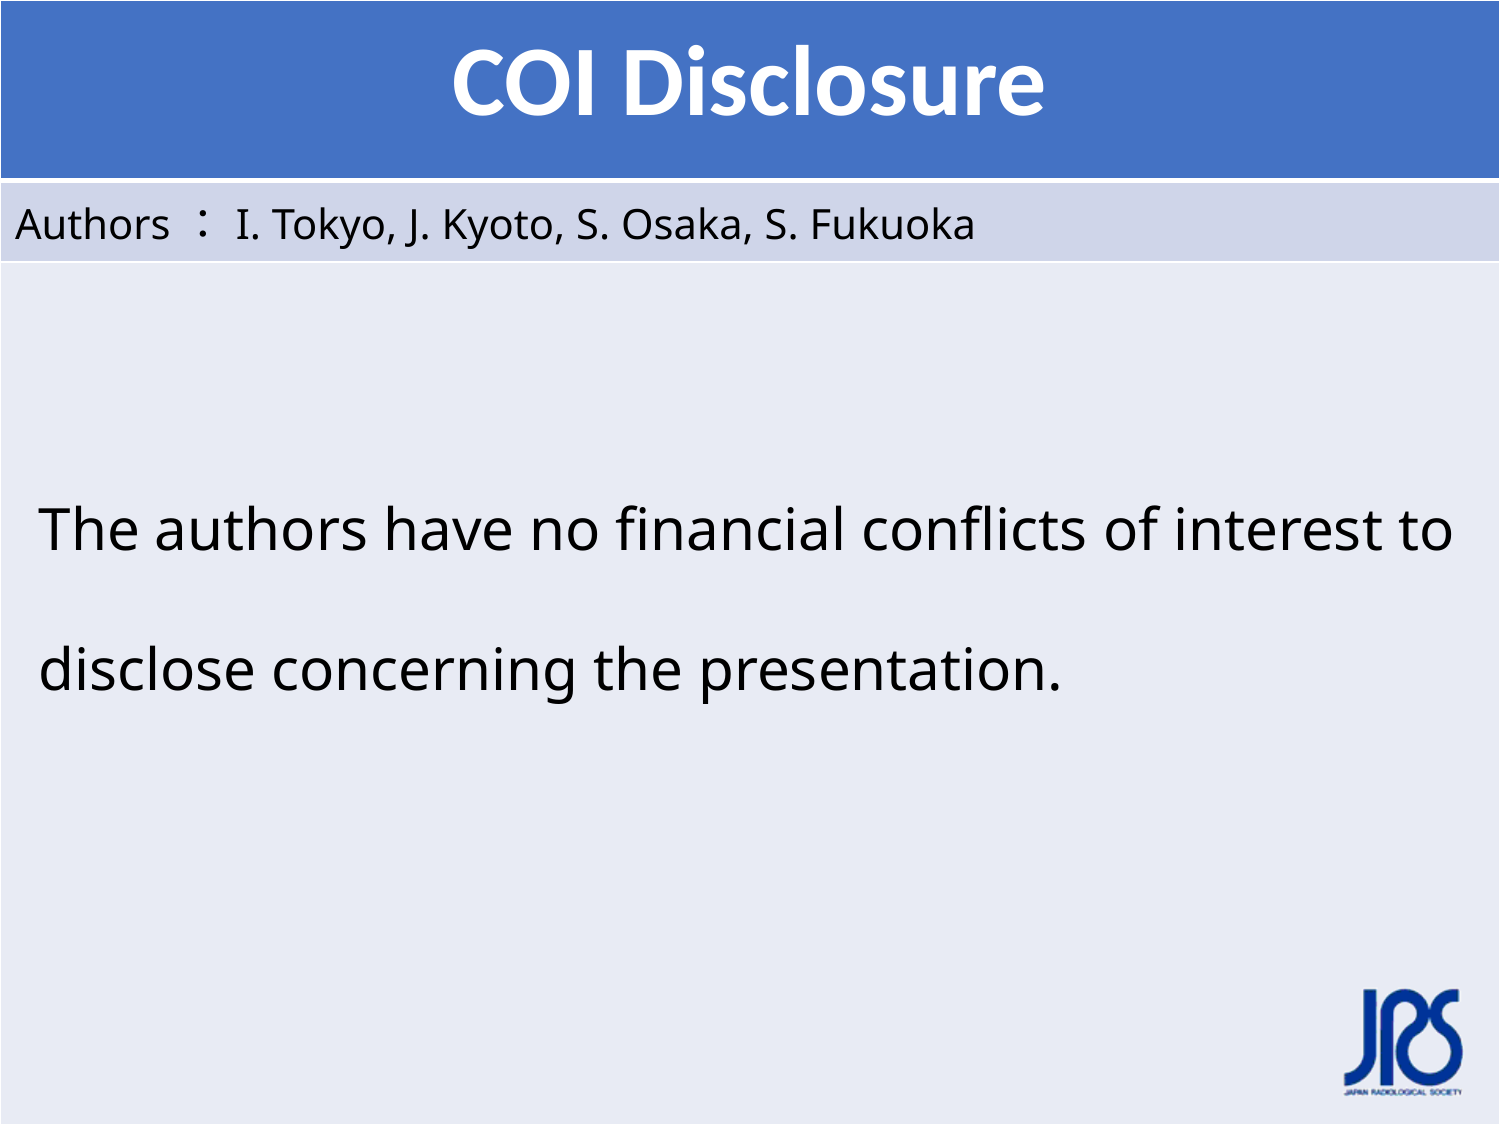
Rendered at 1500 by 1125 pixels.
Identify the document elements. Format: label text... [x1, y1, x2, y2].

text_box The authors have no financial conflicts of interest to disclose concerning the presentation. [23, 415, 1477, 710]
picture [1340, 980, 1466, 1106]
table_header COI Disclosure [1, 1, 1499, 178]
table_cell Authors：I. Tokyo, J. Kyoto, S. Osaka, S. Fukuoka [1, 183, 1499, 261]
